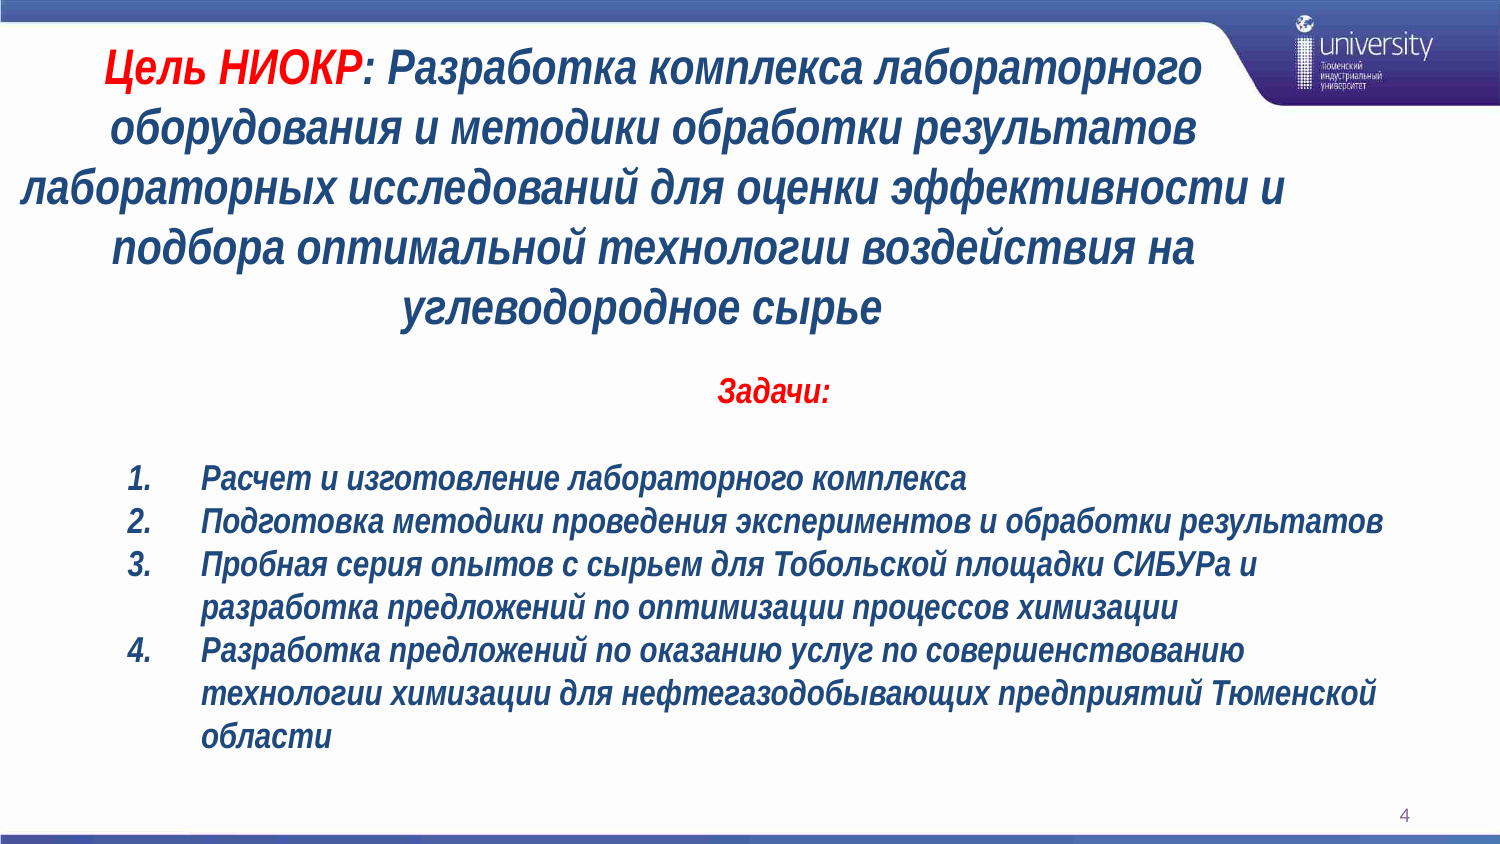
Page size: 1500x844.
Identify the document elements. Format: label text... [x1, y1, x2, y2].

text_box [797, 43, 1223, 113]
picture [0, 0, 1500, 844]
title Цель НИОКР: Разработка комплекса лабораторного оборудования и методики обработки результатов лабораторных исследований для оценки эффективности и подбора оптимальной технологии воздействия на углеводородное сырье [0, 56, 1308, 314]
slide_number 4 [1074, 829, 1425, 838]
text_box Задачи: Расчет и изготовление лабораторного комплекса Подготовка методики проведения экспериментов и обработки результатов Пробная серия опытов с сырьем для Тобольской площадки СИБУРа и разработка предложений по оптимизации процессов химизации Разработка предложений по оказанию услуг по совершенствованию технологии химизации для нефтегазодобывающих предприятий Тюменской области [112, 339, 1436, 829]
text_box [67, 138, 1412, 790]
